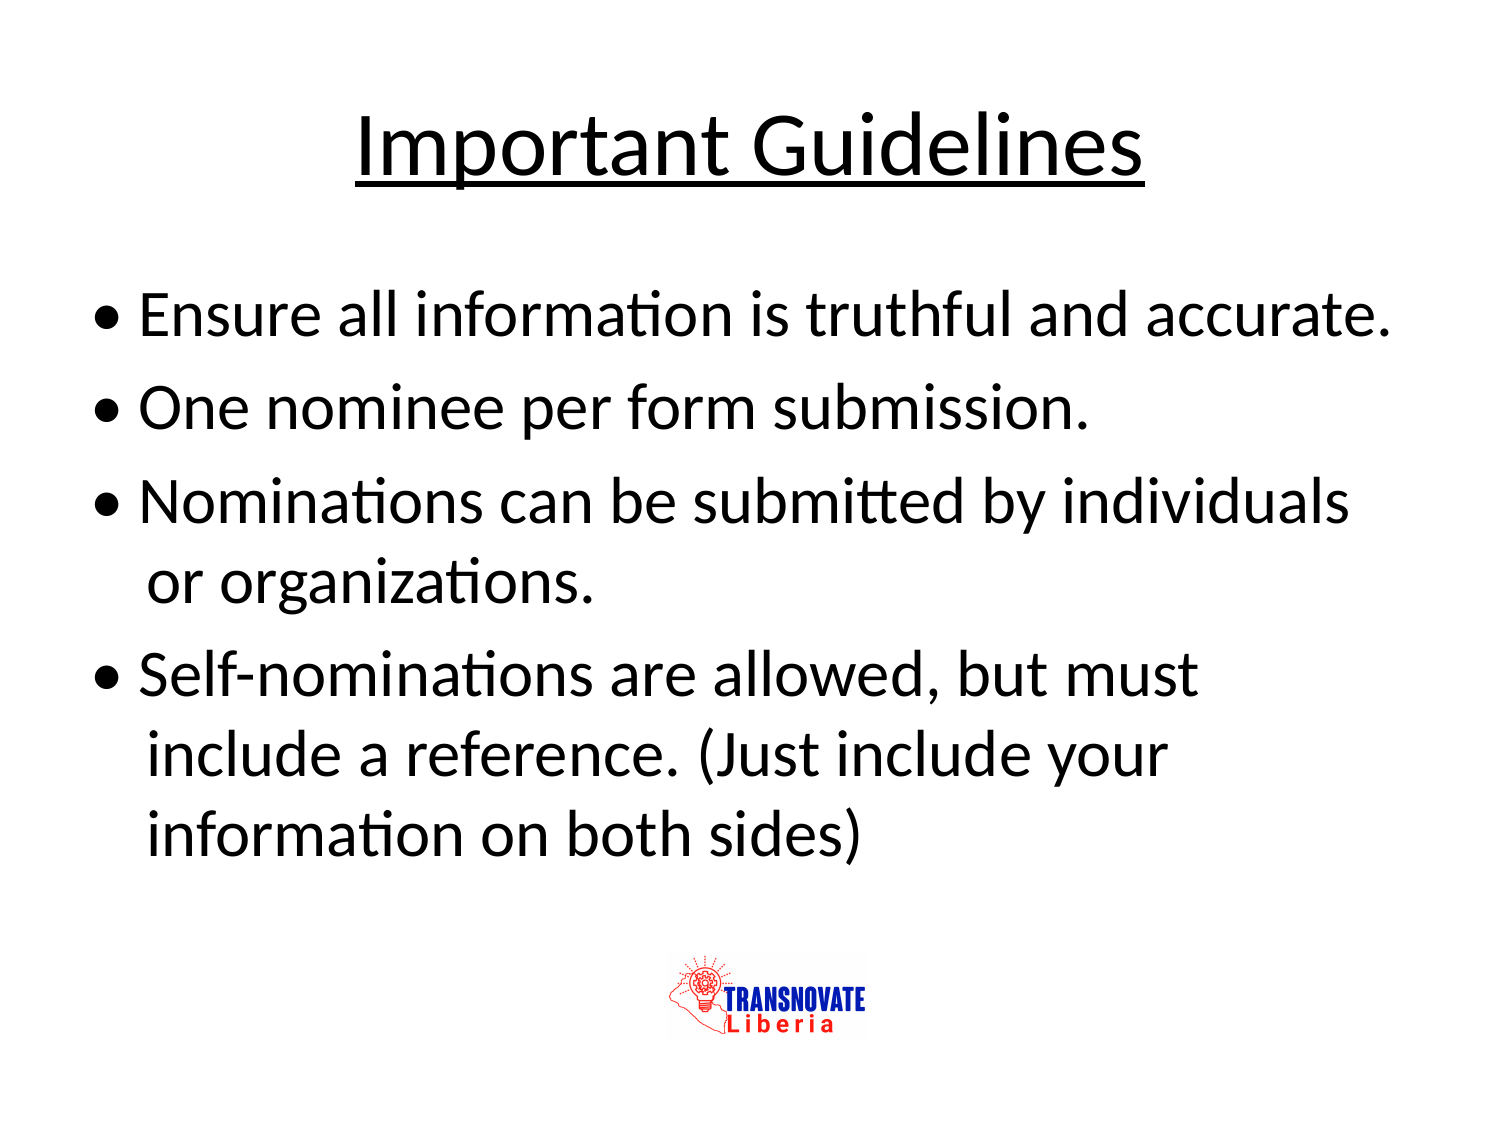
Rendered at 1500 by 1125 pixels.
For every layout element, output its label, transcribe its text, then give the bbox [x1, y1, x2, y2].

picture [666, 951, 868, 1040]
title Important Guidelines [75, 45, 1425, 233]
list • Ensure all information is truthful and accurate. • One nominee per form submission. • Nominations can be submitted by individuals or organizations. • Self-nominations are allowed, but must include a reference. (Just include your information on both sides) [75, 262, 1425, 1005]
